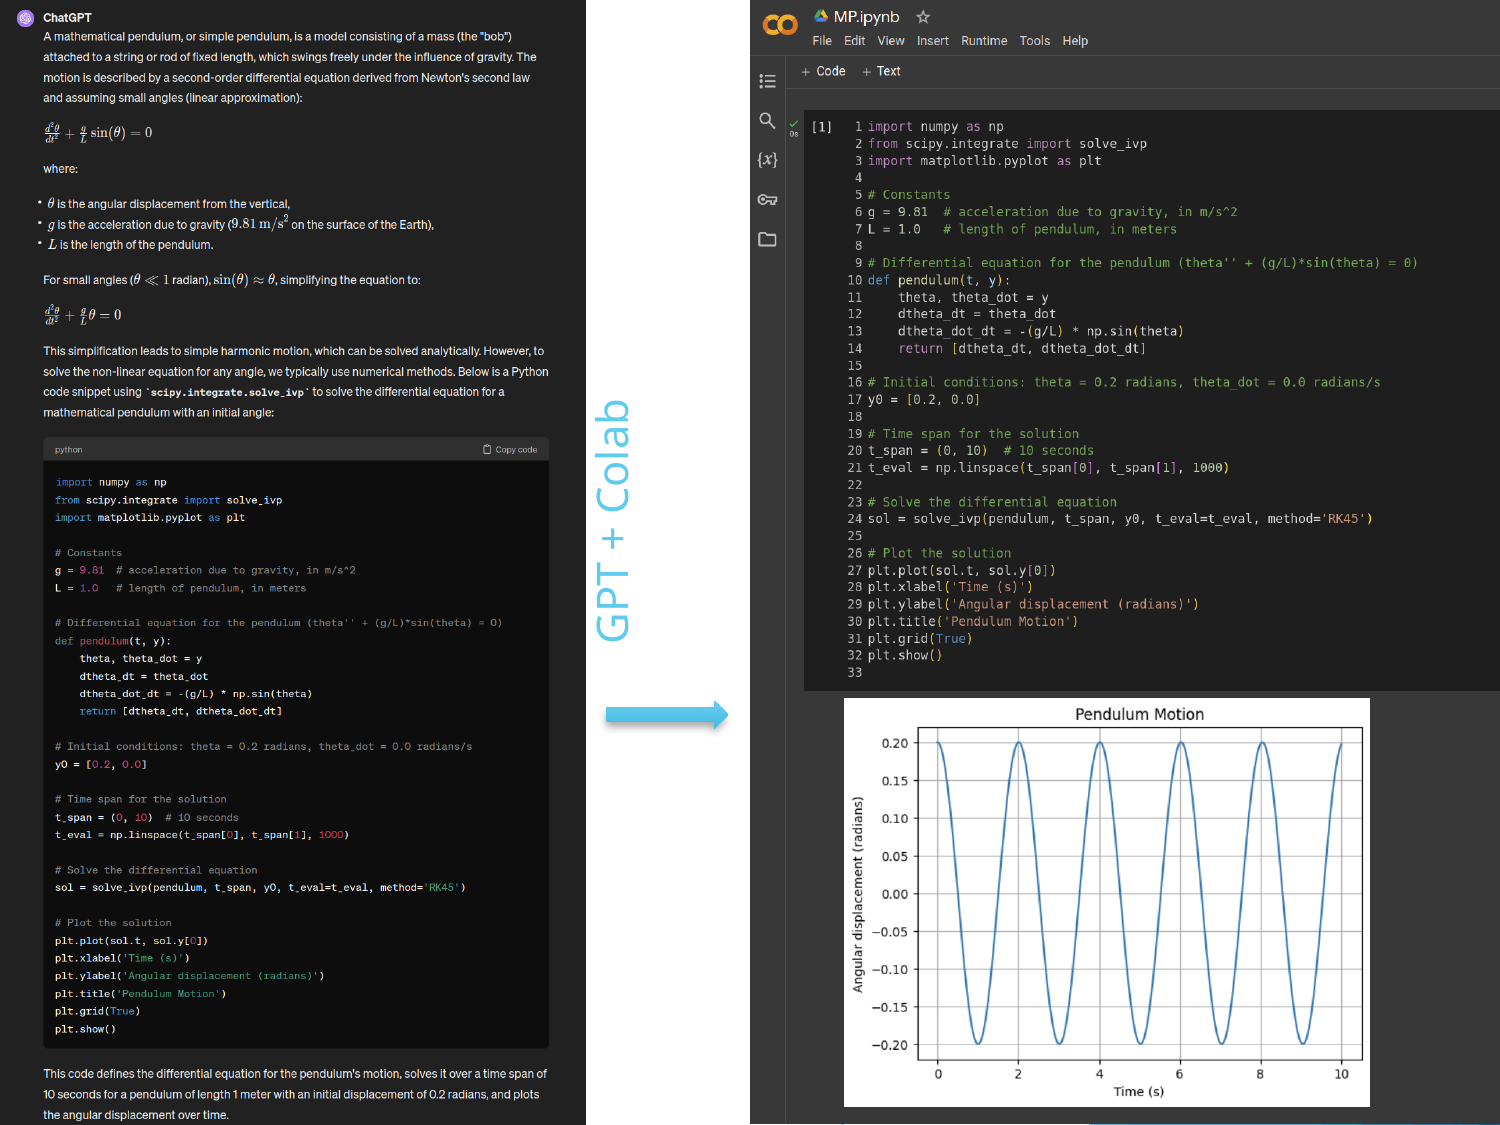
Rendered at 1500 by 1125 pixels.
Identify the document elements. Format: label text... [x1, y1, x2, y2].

picture [749, 0, 1500, 1124]
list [0, 0, 586, 1125]
title GPT + Colab [590, 282, 646, 660]
text_box [606, 700, 729, 730]
